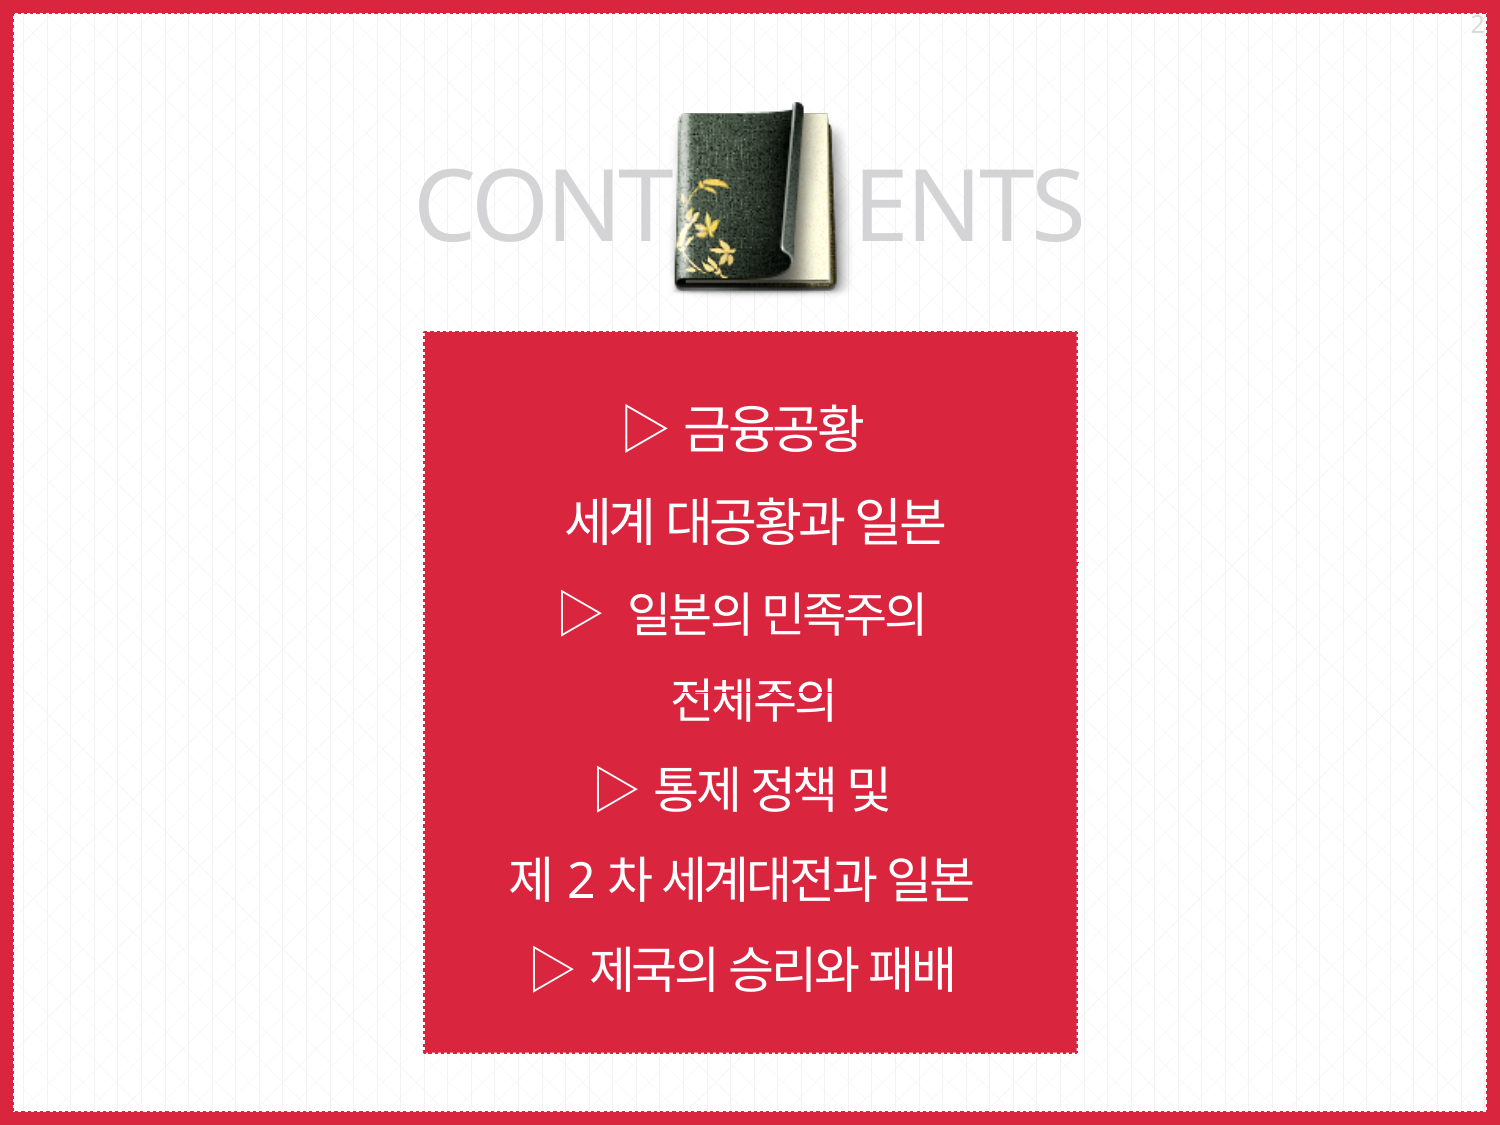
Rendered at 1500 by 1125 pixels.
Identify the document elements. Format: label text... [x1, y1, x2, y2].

picture [661, 101, 863, 303]
text_box CONT ENTS [291, 135, 656, 269]
text_box [423, 330, 1079, 375]
text_box [423, 989, 1079, 1055]
text_box ▷금융공황 세계 대공황과 일본 ▷ 일본의 민족주의 전체주의 ▷통제 정책 및 제2차 세계대전과 일본 ▷제국의 승리와 패배 [405, 375, 1079, 989]
text_box [0, 0, 1500, 1125]
text_box CONT ENTS [868, 135, 1209, 269]
slide_number 2 [1114, 13, 1487, 56]
